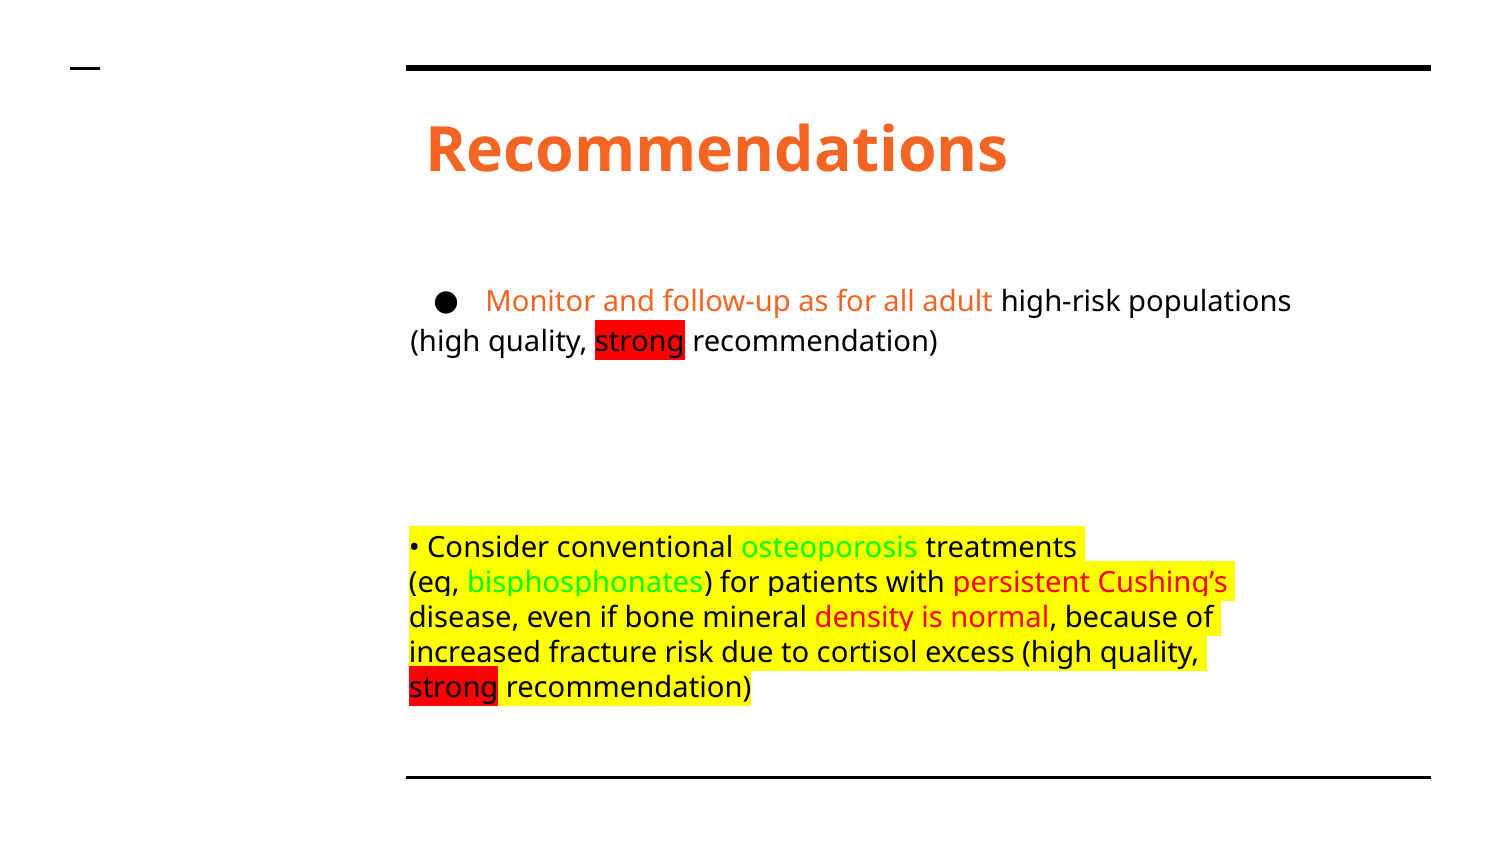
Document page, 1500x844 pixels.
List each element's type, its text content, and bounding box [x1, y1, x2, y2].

text_box • Consider conventional osteoporosis treatments (eg, bisphosphonates) for patients with persistent Cushing’s disease, even if bone mineral density is normal, because of increased fracture risk due to cortisol excess (high quality, strong recommendation) [393, 513, 1388, 719]
list Monitor and follow-up as for all adult high-risk populations (high quality, strong recommendation) [395, 261, 1433, 755]
title Recommendations [393, 94, 1431, 199]
